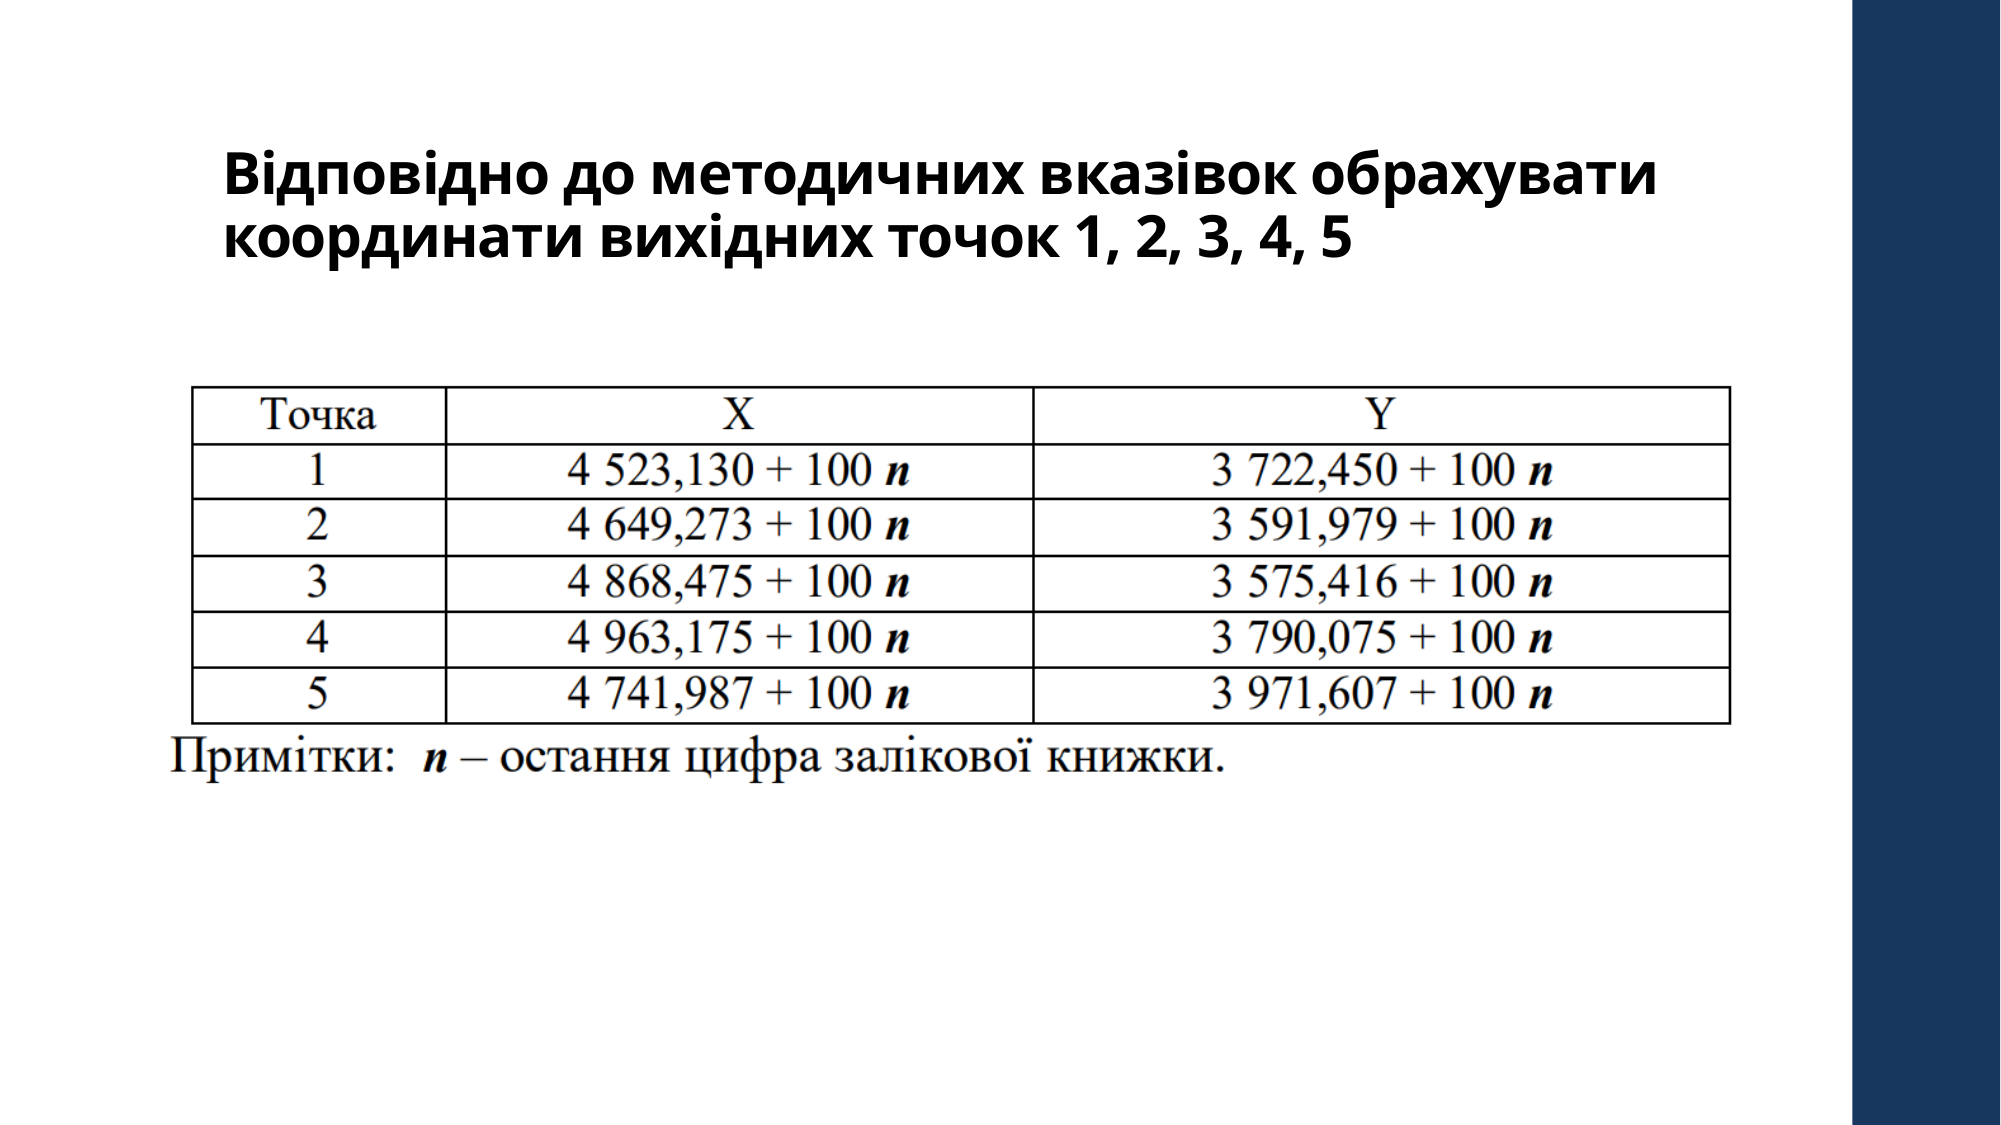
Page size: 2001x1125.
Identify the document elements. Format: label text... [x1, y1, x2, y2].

title Відповідно до методичних вказівок обрахувати координати вихідних точок 1, 2, 3, 4, 5 [206, 59, 1797, 278]
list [157, 342, 1758, 788]
